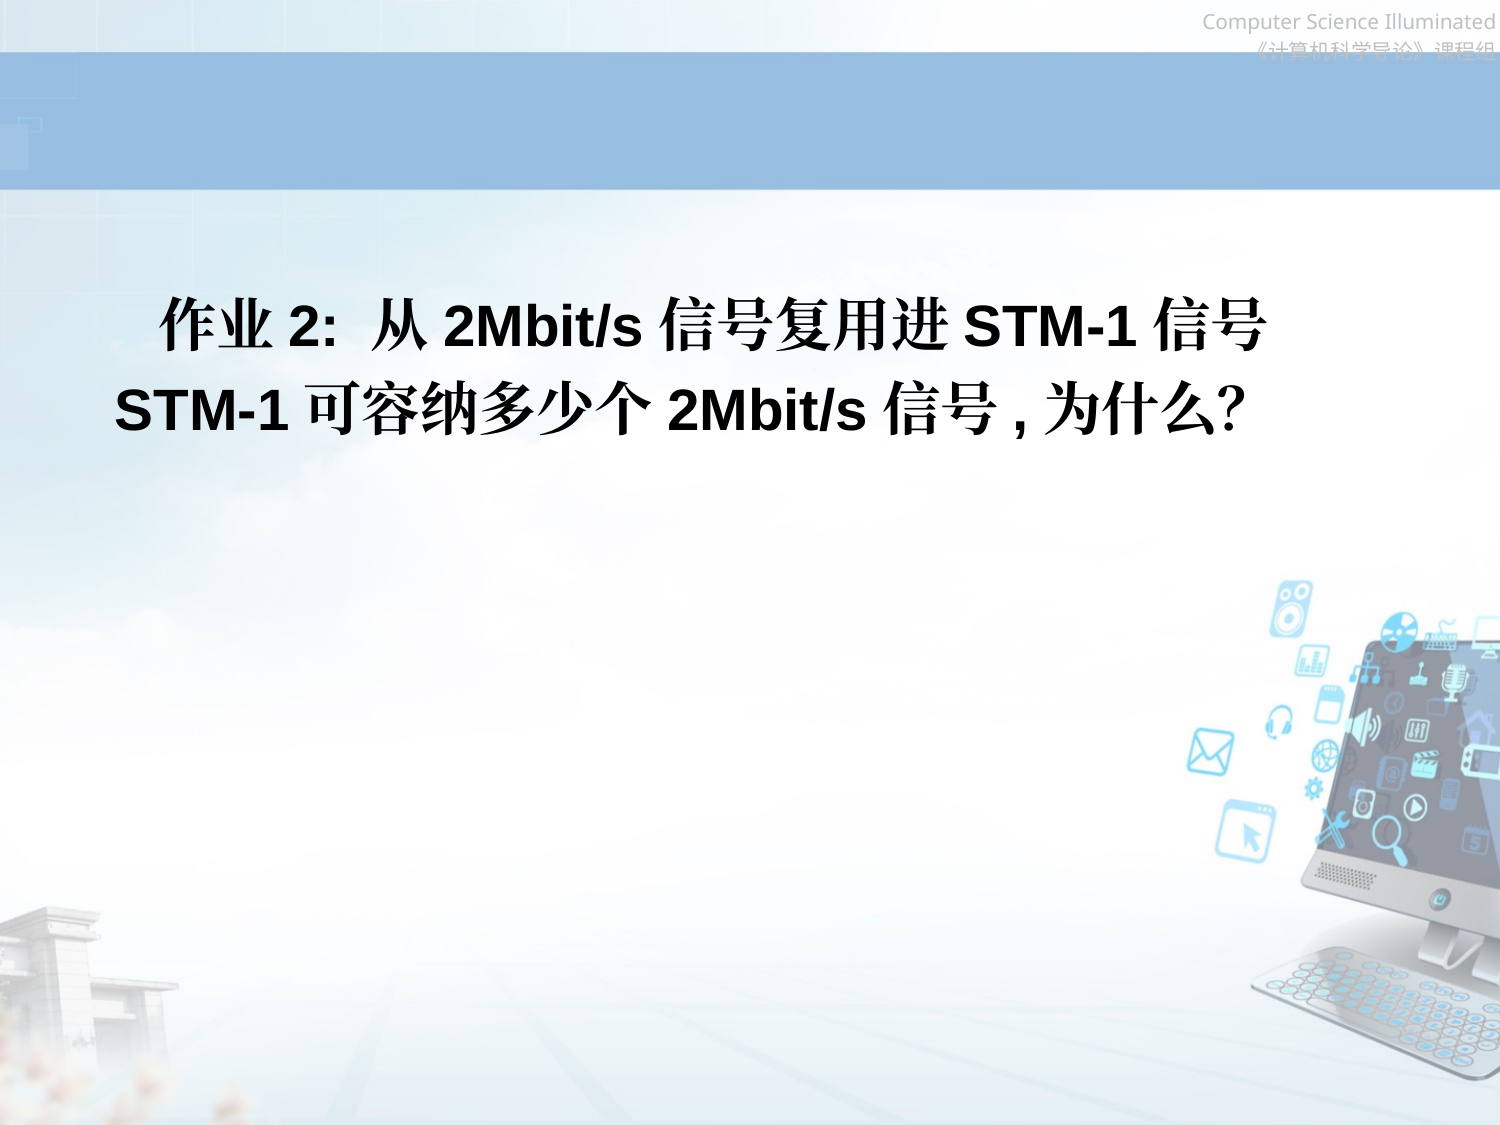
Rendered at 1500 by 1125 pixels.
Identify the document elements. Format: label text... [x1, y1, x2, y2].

text_box 作业2: 从2Mbit/s信号复用进STM-1信号STM-1可容纳多少个2Mbit/s信号,为什么？ [100, 267, 1376, 450]
picture [0, 0, 1500, 1125]
